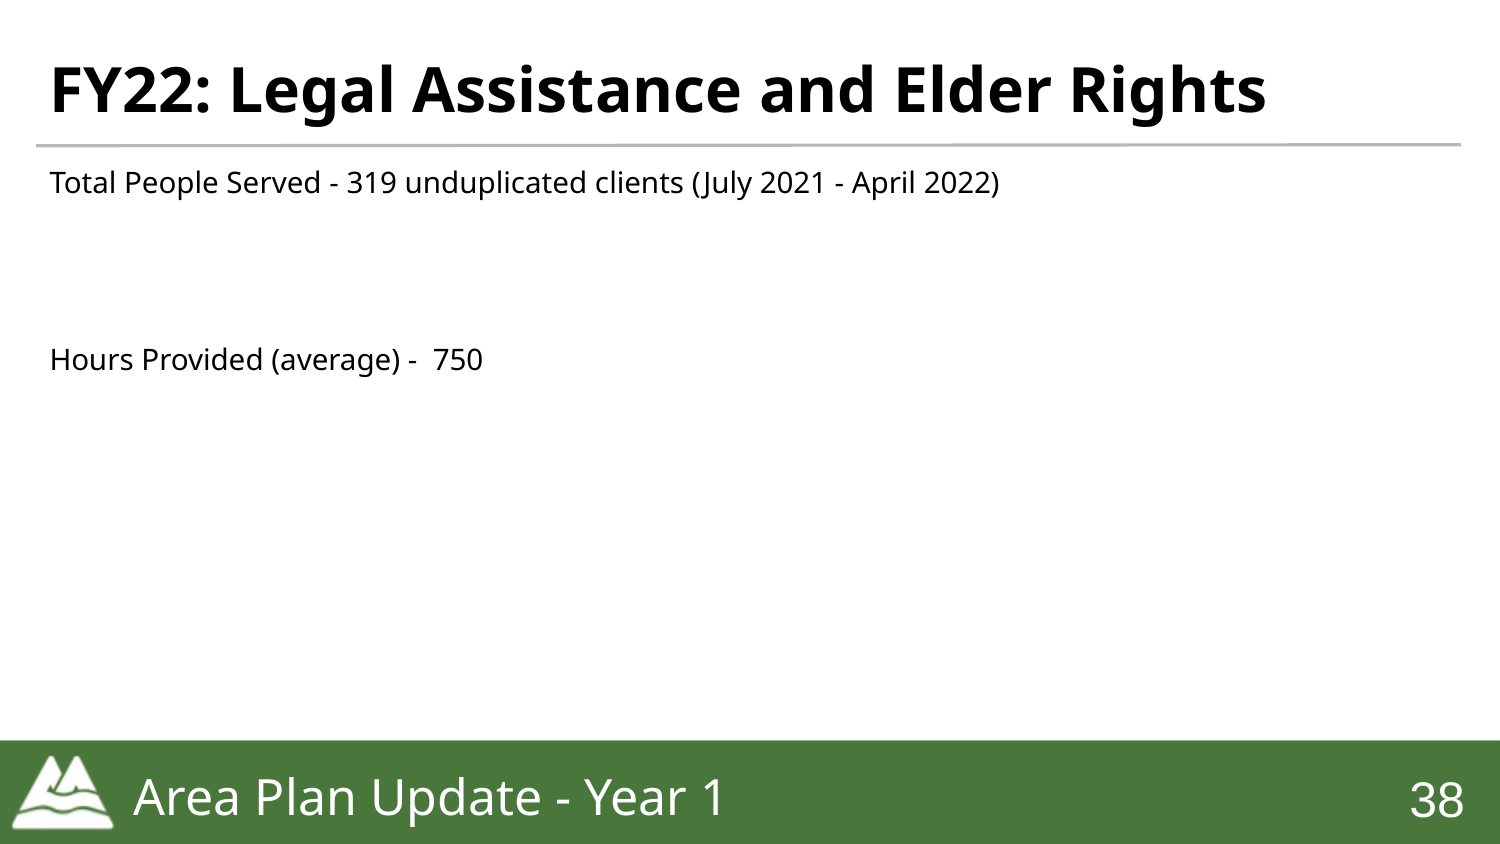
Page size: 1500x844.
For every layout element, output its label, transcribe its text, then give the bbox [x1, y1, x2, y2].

slide_number ‹#› [1389, 764, 1480, 830]
list Total People Served - 319 unduplicated clients (July 2021 - April 2022) Hours Provided (average) - 750 [34, 153, 1449, 717]
picture [0, 0, 1500, 844]
text_box Area Plan Update - Year 1 [118, 750, 1306, 841]
title FY22: Legal Assistance and Elder Rights [34, 35, 1433, 130]
